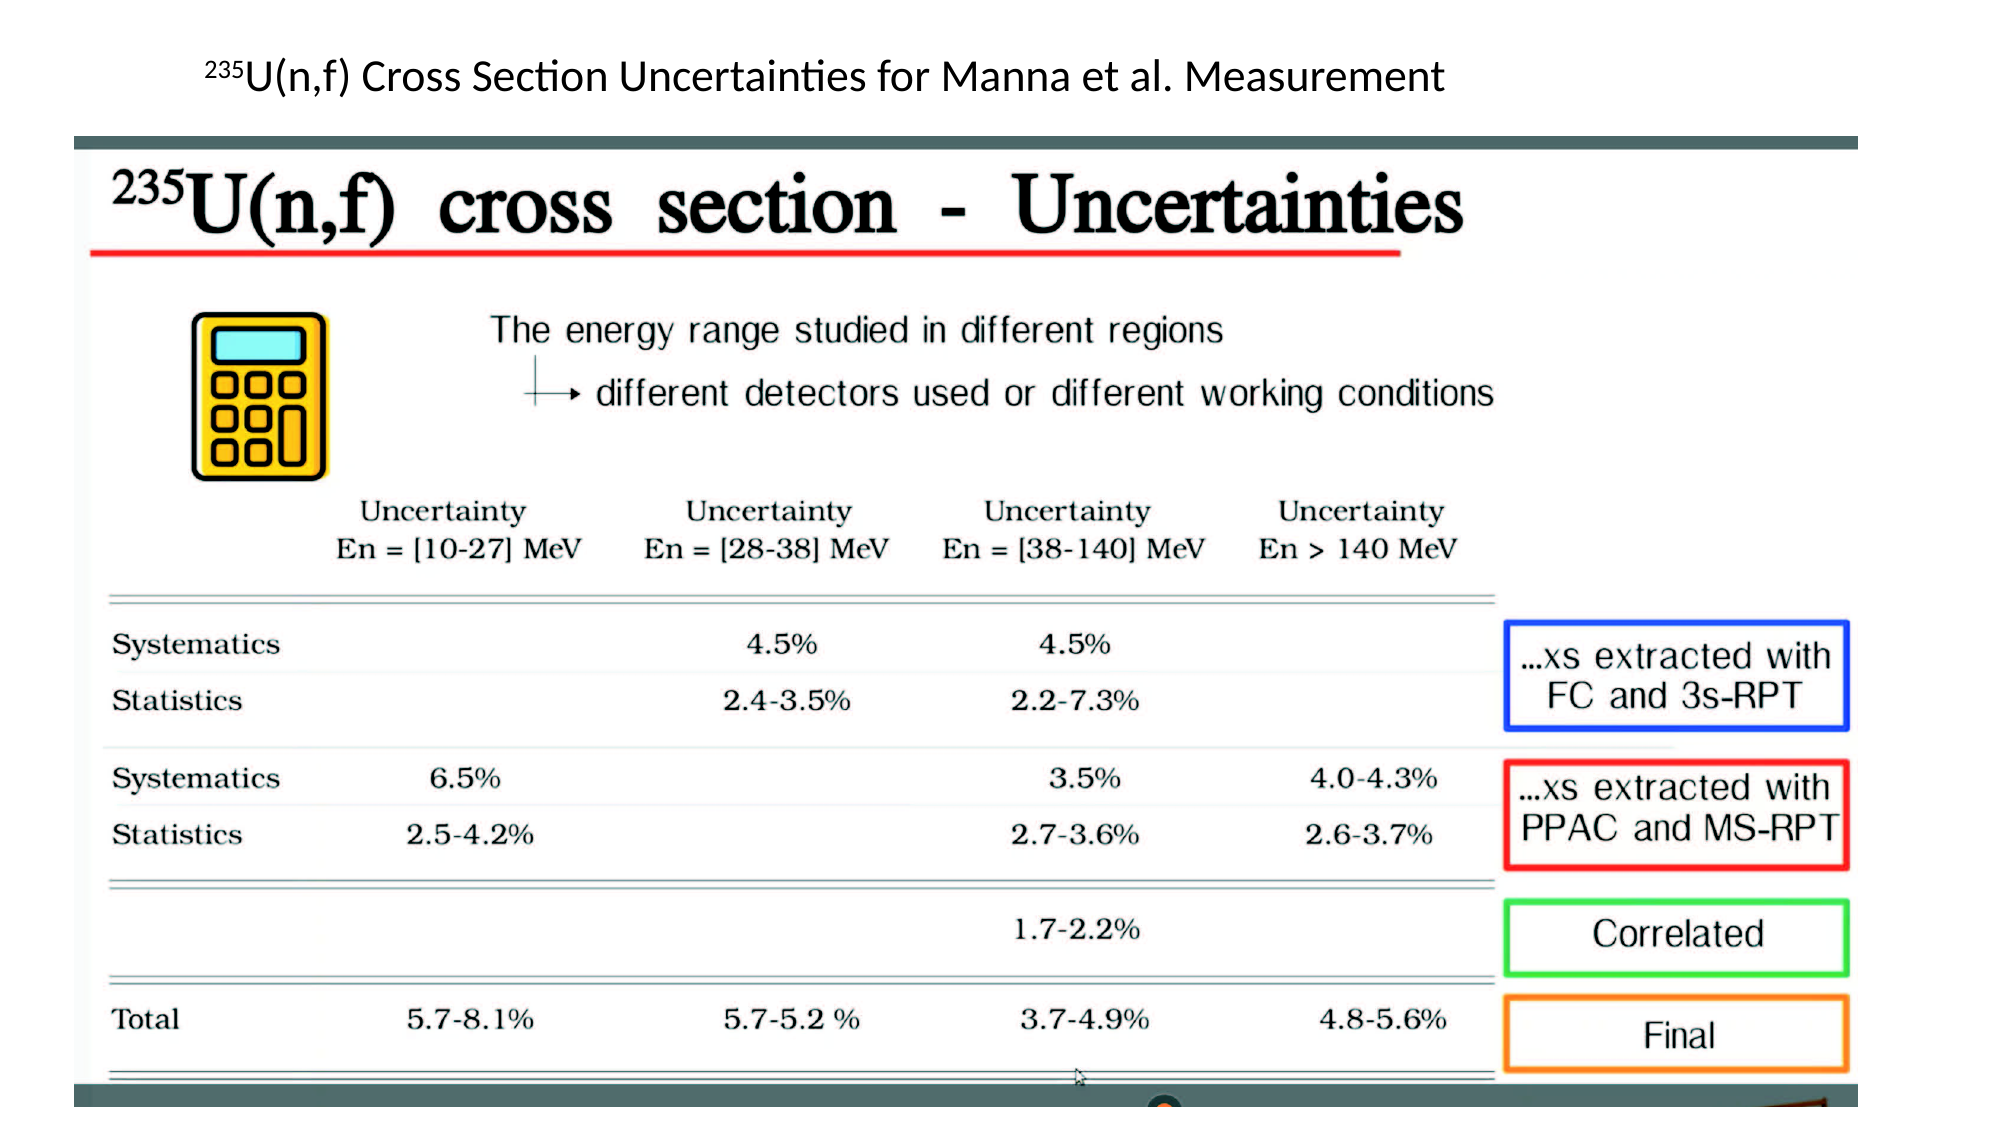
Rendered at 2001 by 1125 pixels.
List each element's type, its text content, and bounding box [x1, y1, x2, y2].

picture [74, 136, 1858, 1107]
text_box 235U(n,f) Cross Section Uncertainties for Manna et al. Measurement [189, 38, 1858, 109]
